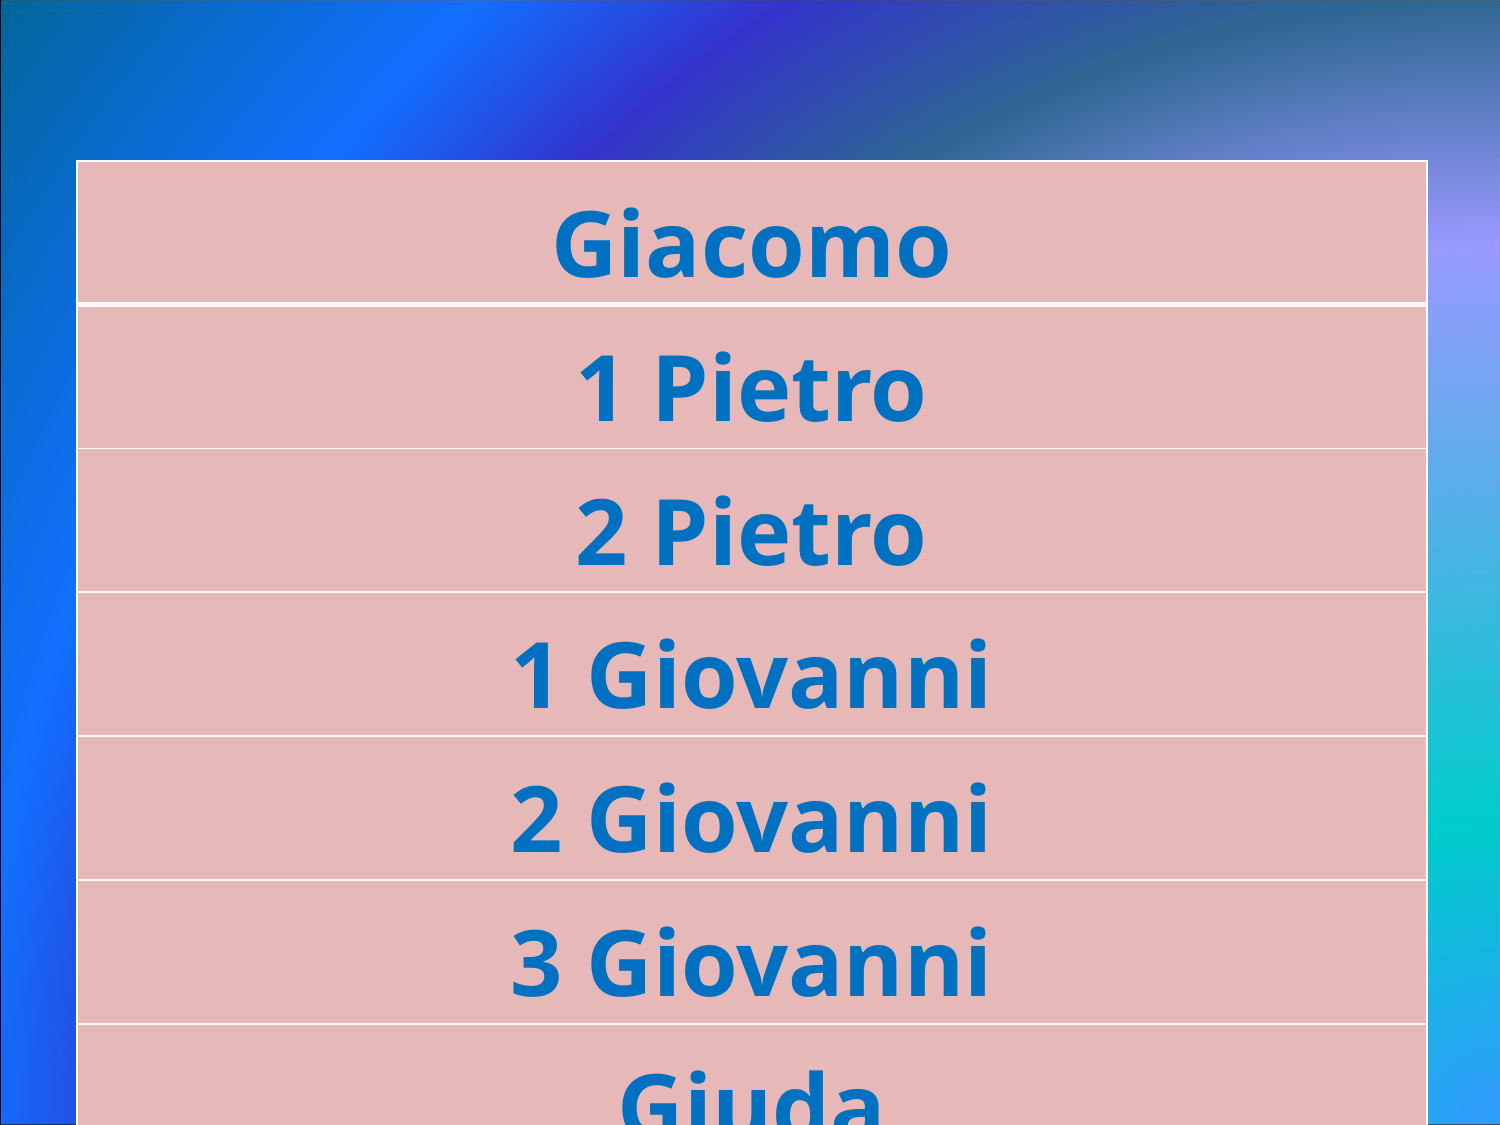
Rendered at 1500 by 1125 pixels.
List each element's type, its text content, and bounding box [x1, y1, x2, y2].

picture [0, 0, 1500, 1125]
table_cell 2 Giovanni [78, 737, 1426, 879]
table_header Giacomo [78, 162, 1426, 302]
table_cell 1 Pietro [78, 307, 1426, 448]
table_cell 2 Pietro [78, 449, 1426, 591]
table_cell Giuda [78, 1025, 1426, 1125]
table_cell 3 Giovanni [78, 881, 1426, 1023]
table_cell 1 Giovanni [78, 593, 1426, 735]
